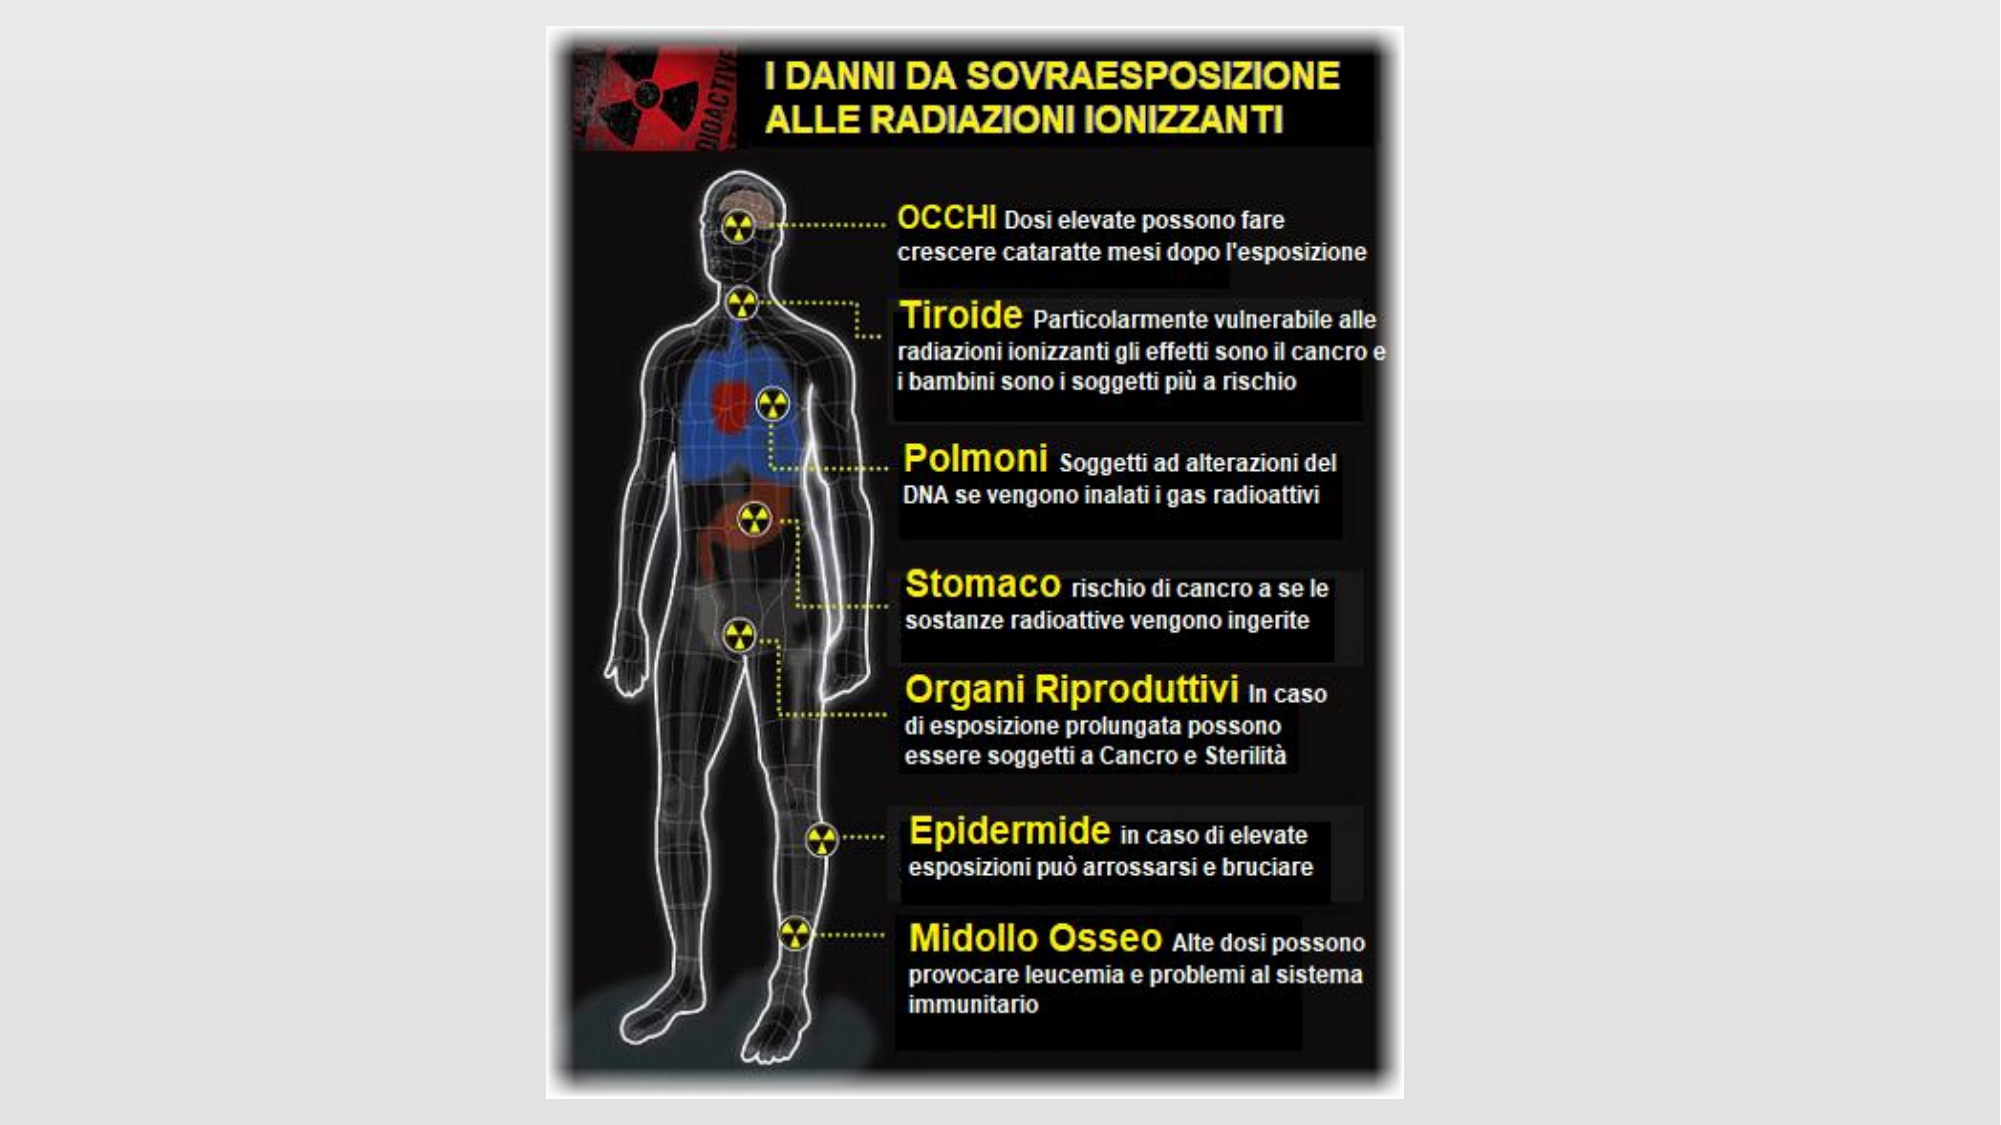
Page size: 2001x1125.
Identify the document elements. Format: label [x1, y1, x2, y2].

list [546, 26, 1404, 1099]
